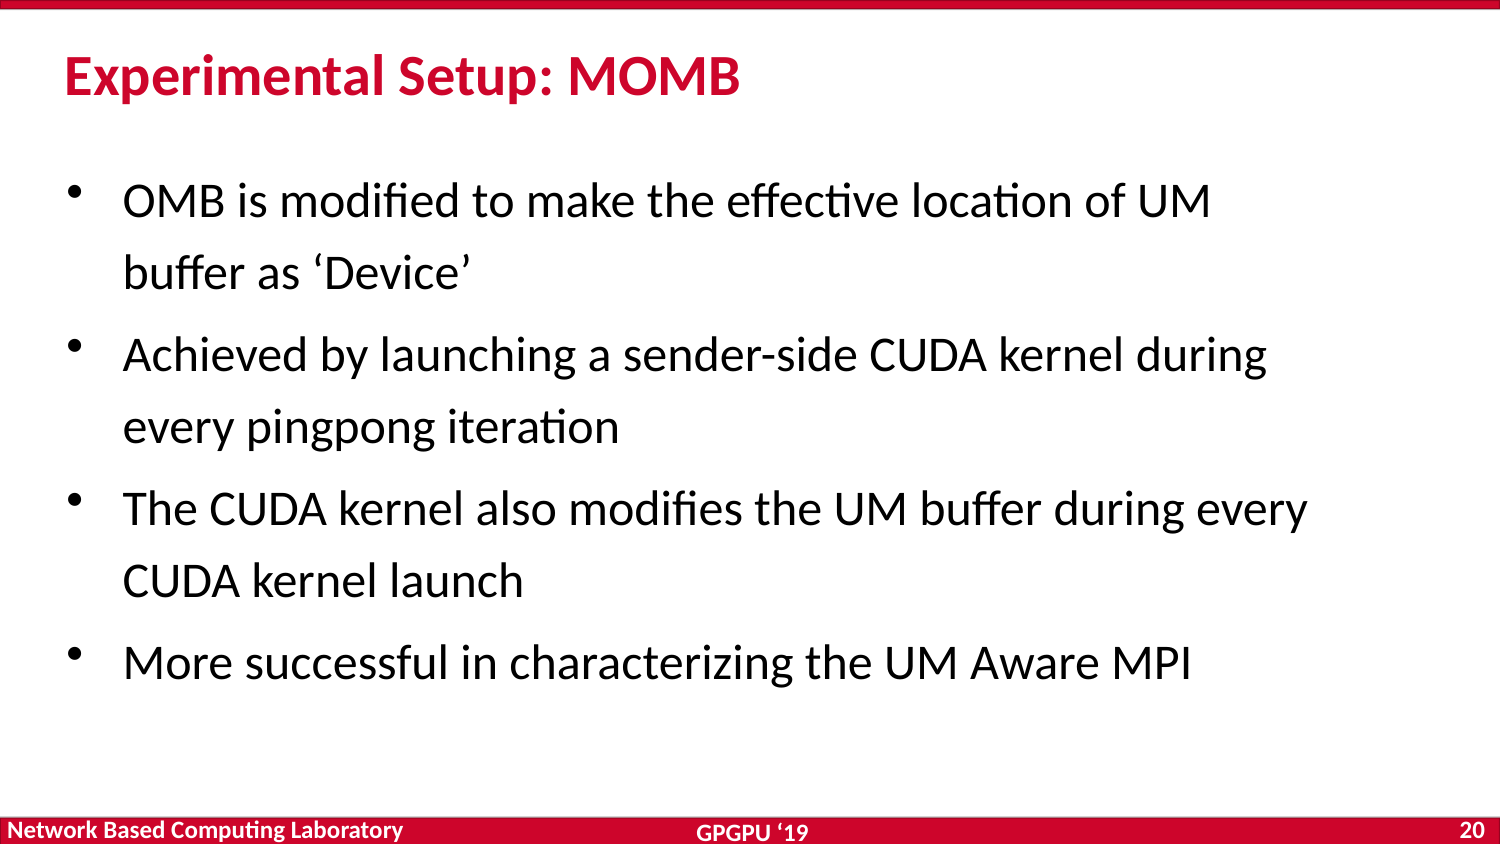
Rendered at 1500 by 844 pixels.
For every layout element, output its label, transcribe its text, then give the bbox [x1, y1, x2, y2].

title Experimental Setup: MOMB [50, 29, 1379, 125]
list OMB is modified to make the effective location of UM buffer as ‘Device’ Achieved by launching a sender-side CUDA kernel during every pingpong iteration The CUDA kernel also modifies the UM buffer during every CUDA kernel launch More successful in characterizing the UM Aware MPI [51, 148, 1343, 777]
